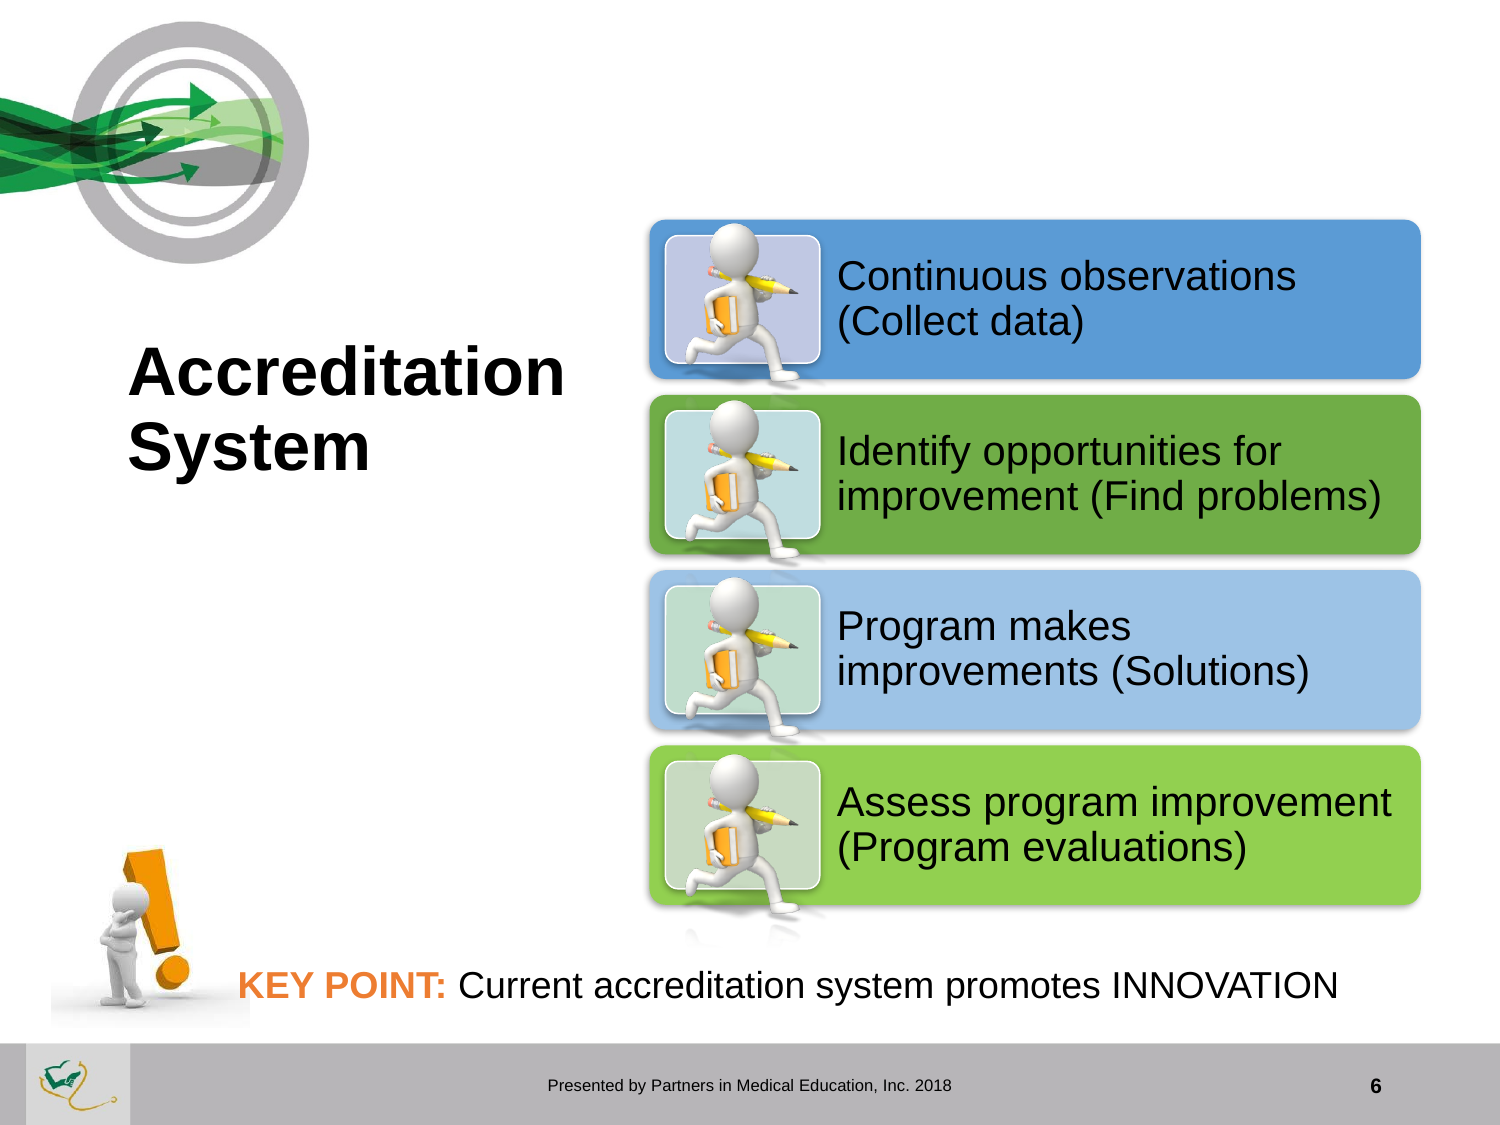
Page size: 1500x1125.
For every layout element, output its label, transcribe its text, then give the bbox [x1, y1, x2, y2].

picture [0, 0, 1500, 1125]
footer Presented by Partners in Medical Education, Inc. 2018 [496, 1055, 1004, 1116]
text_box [834, 219, 1422, 906]
title Accreditation System [116, 228, 586, 594]
text_box KEY POINT: Current accreditation system promotes INNOVATION [254, 953, 1355, 1014]
slide_number 6 [1059, 1055, 1397, 1116]
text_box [649, 219, 665, 906]
